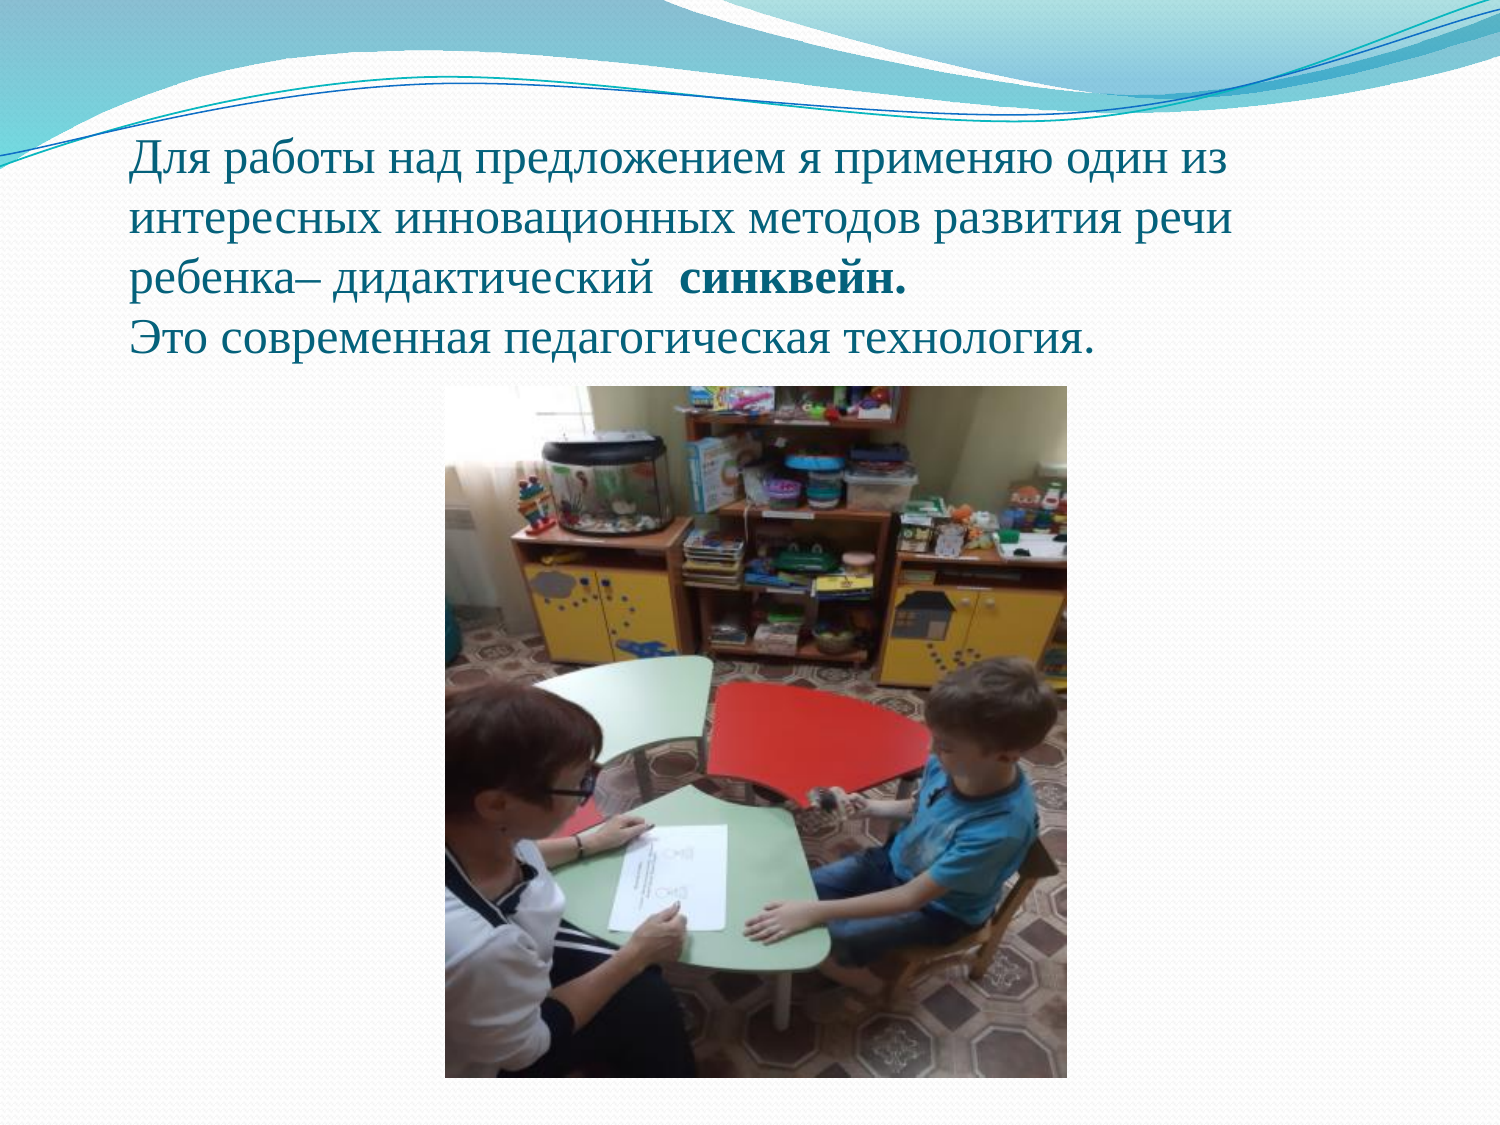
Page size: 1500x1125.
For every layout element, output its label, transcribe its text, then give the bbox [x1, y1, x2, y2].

picture [445, 386, 1067, 1079]
title Для работы над предложением я применяю один из интересных инновационных методов развития речи ребенка– дидактический синквейн. Это современная педагогическая технология. [128, 115, 1395, 364]
